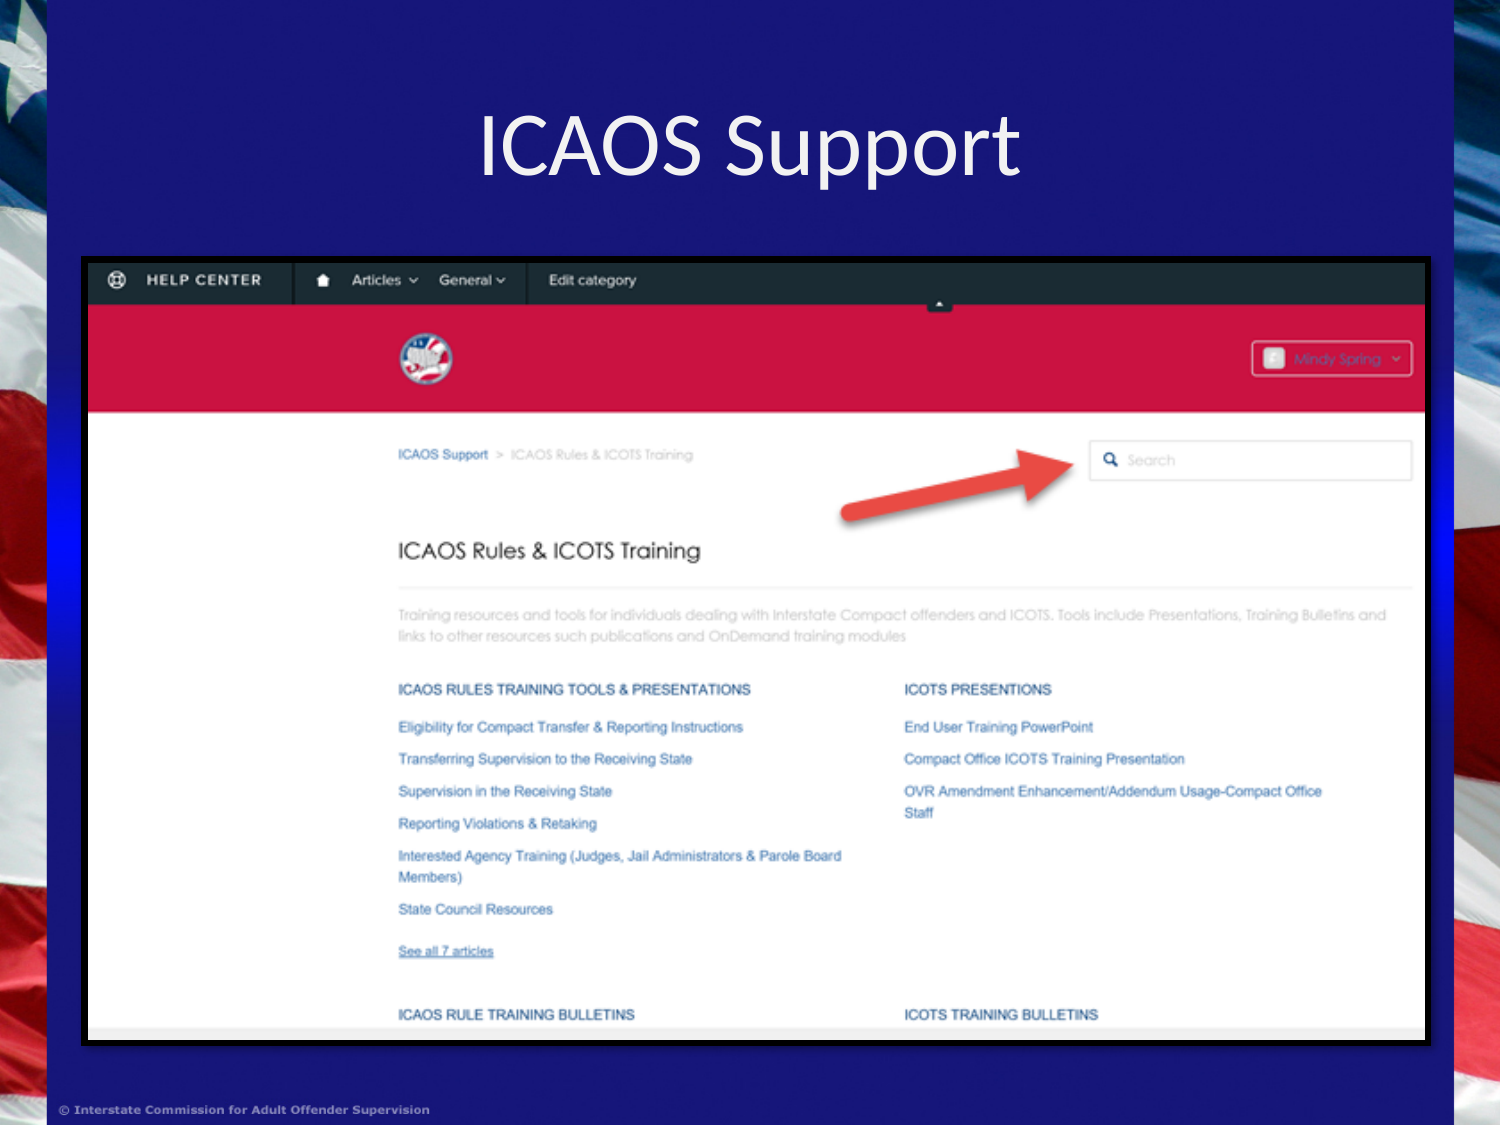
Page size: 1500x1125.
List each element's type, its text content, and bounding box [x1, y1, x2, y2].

picture [0, 0, 1500, 1125]
title ICAOS Support [75, 45, 1425, 233]
